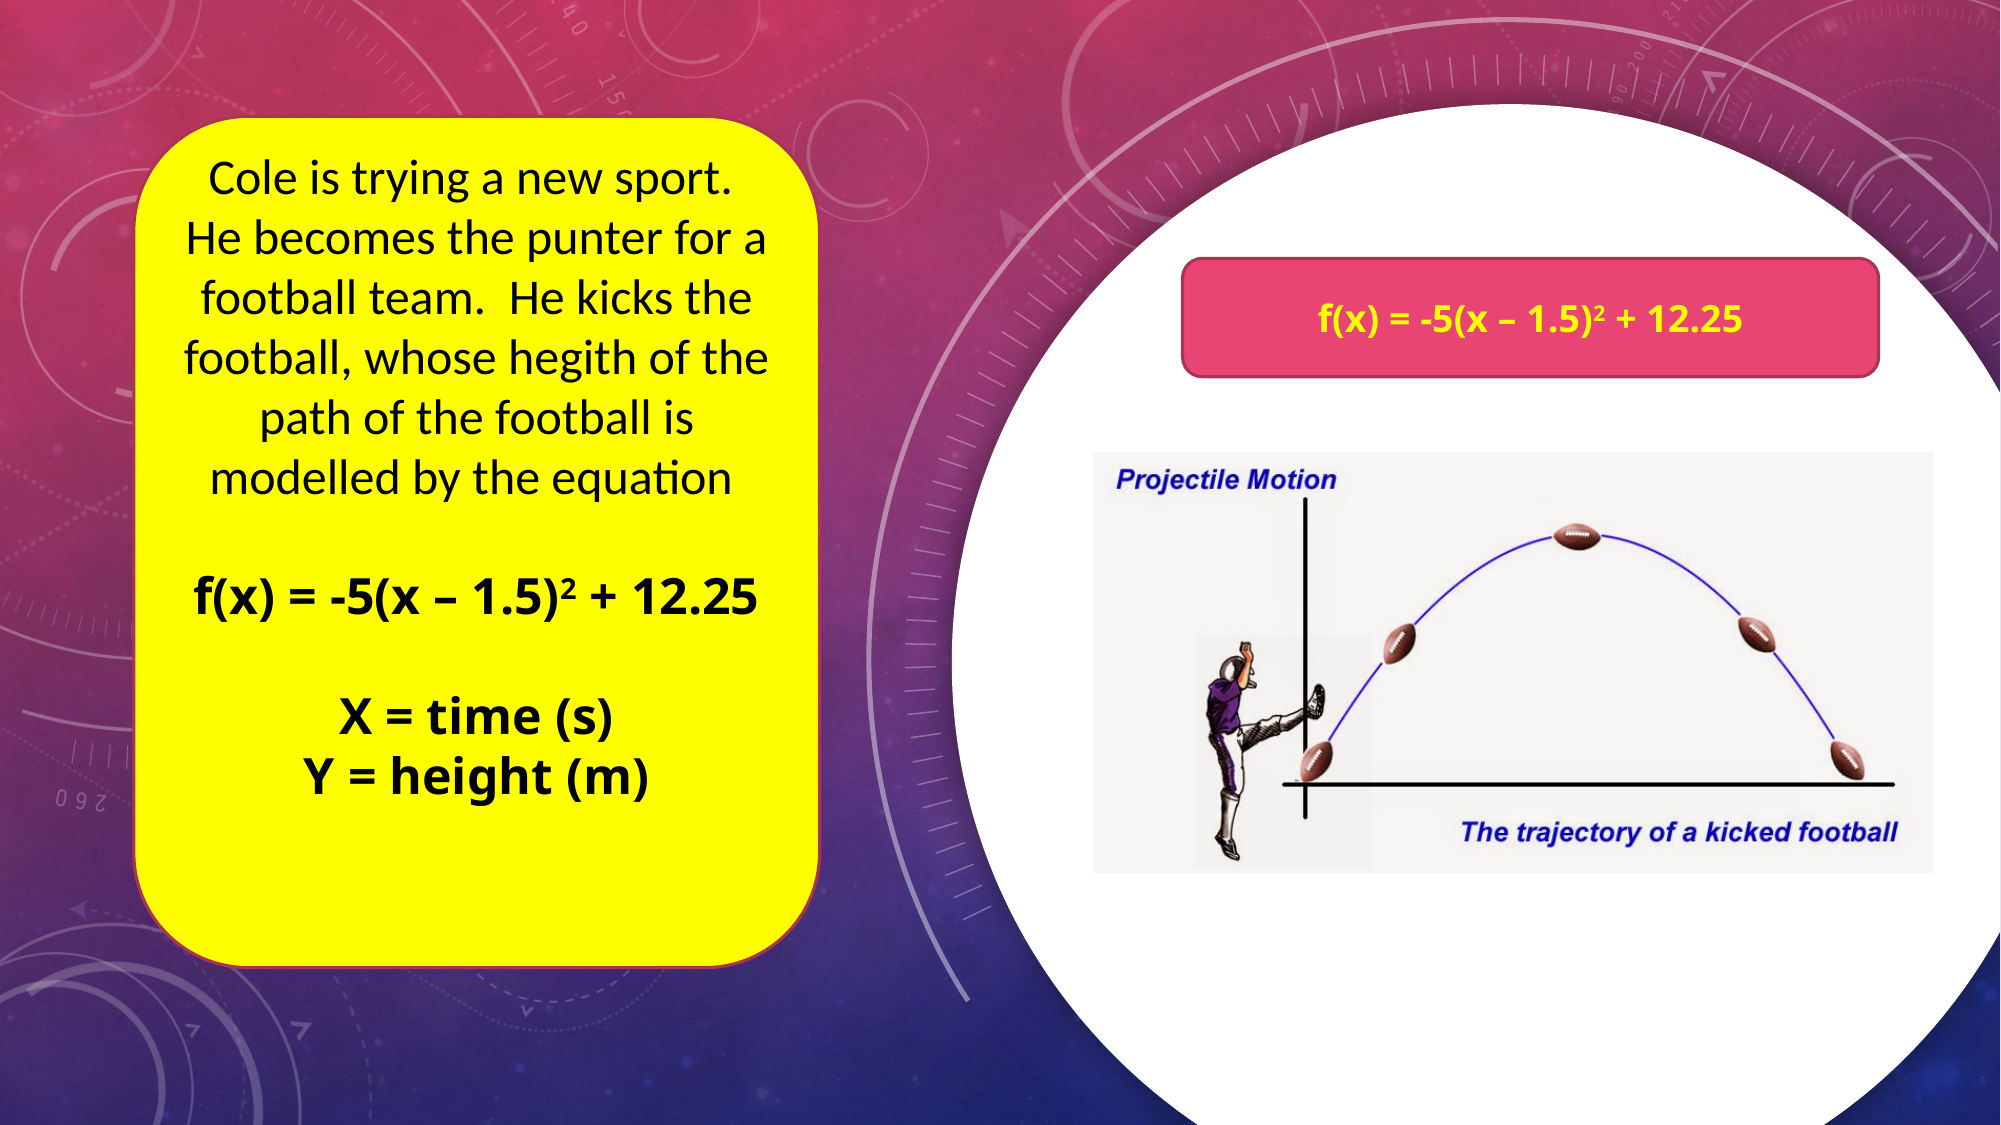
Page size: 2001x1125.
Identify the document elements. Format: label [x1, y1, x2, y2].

text_box [904, 54, 2000, 914]
picture [0, 0, 2001, 1125]
